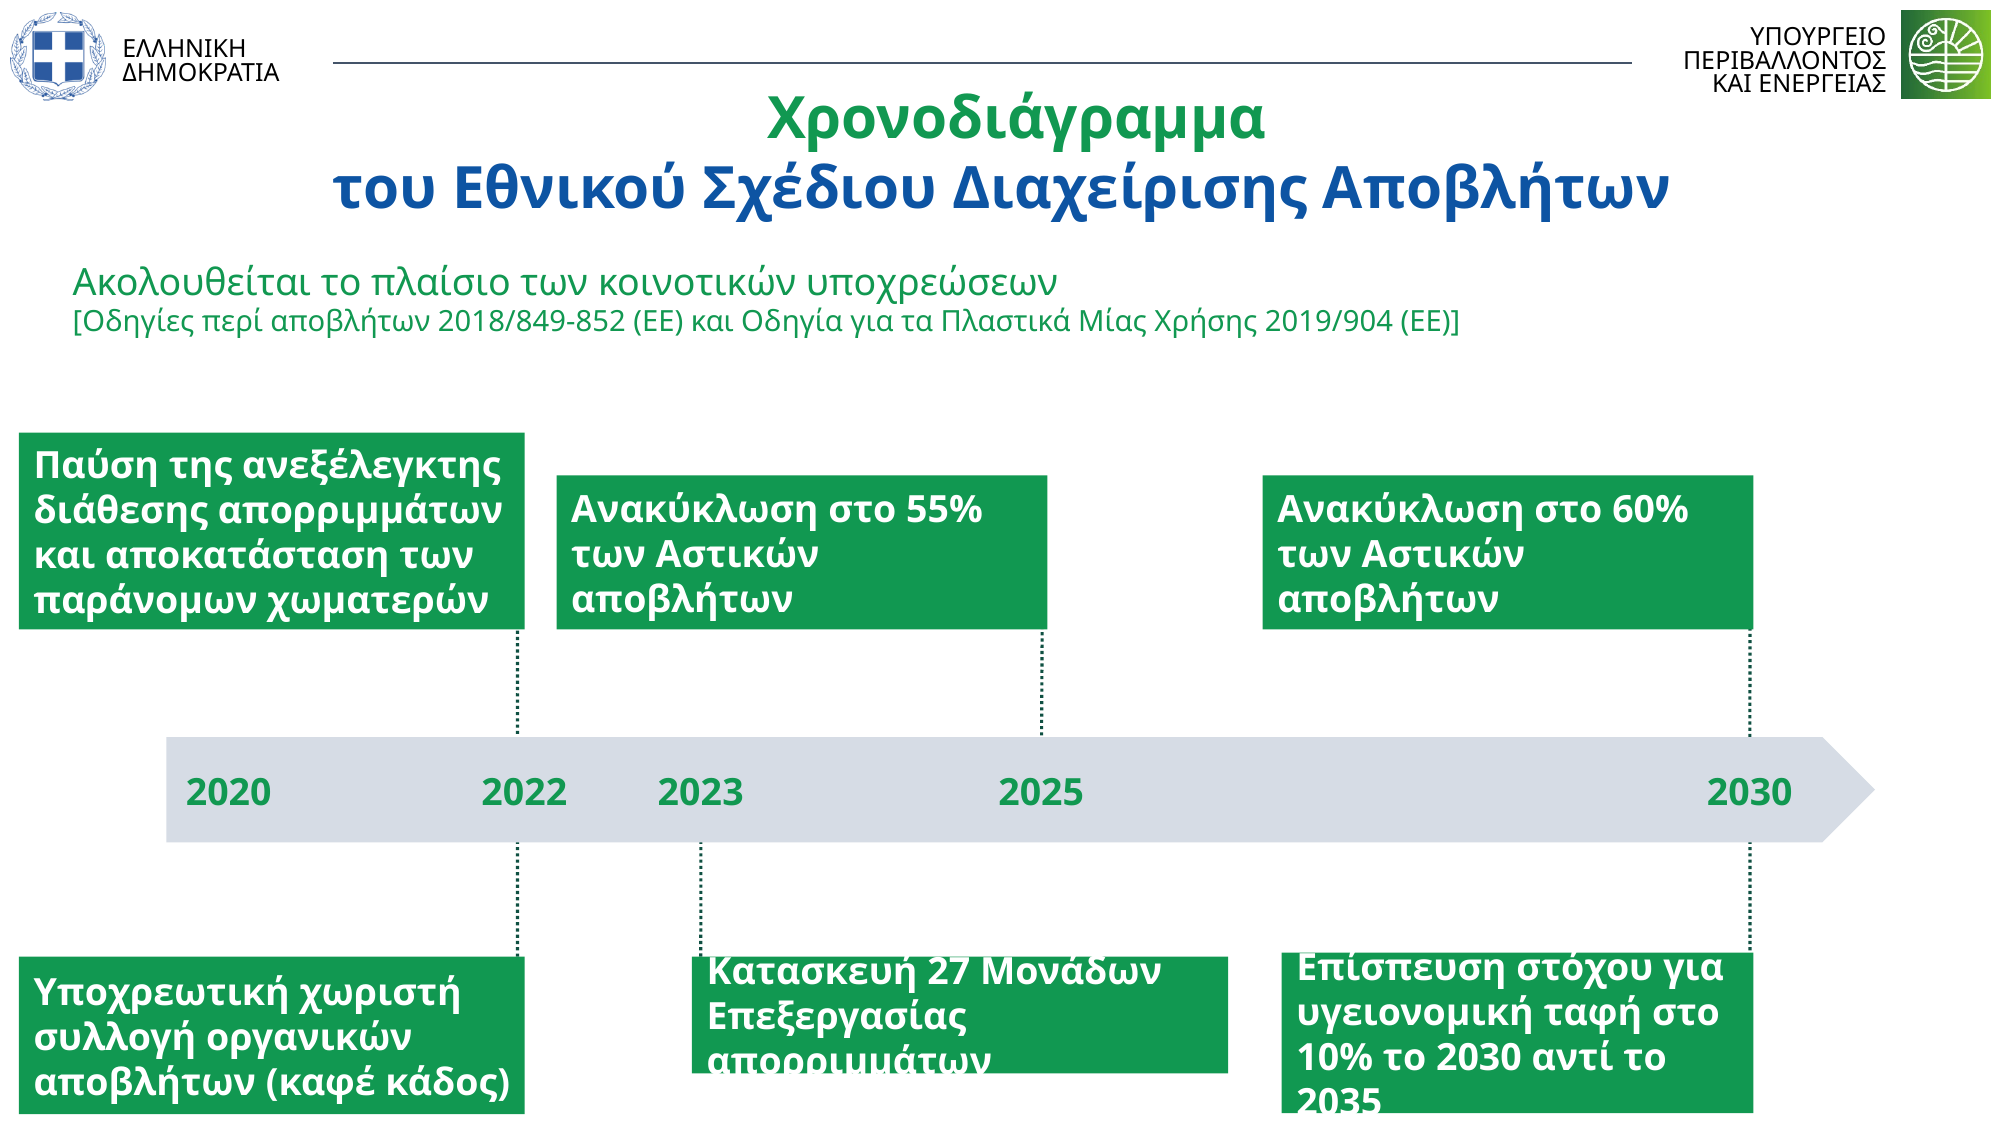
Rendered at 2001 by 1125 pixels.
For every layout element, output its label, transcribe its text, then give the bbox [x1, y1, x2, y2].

text_box 2030 [1691, 760, 1808, 821]
text_box [164, 734, 1878, 845]
text_box Χρονοδιάγραμμα του Εθνικού Σχέδιου Διαχείρισης Αποβλήτων [147, 73, 1856, 186]
text_box 2022 [466, 760, 583, 821]
picture [1901, 10, 1991, 99]
text_box Ανακύκλωση στο 55% των Αστικών αποβλήτων [556, 475, 1048, 630]
text_box Κατασκευή 27 Μονάδων Επεξεργασίας απορριμμάτων [691, 956, 1229, 1074]
text_box 2023 [642, 760, 759, 821]
text_box Ακολουθείται το πλαίσιο των κοινοτικών υποχρεώσεων [Οδηγίες περί αποβλήτων 2018/849-852 (ΕΕ) και Οδηγία για τα Πλαστικά Μίας Χρήσης 2019/904 (ΕΕ)] [57, 250, 1942, 345]
picture [10, 12, 106, 101]
text_box Υποχρεωτική χωριστή συλλογή οργανικών αποβλήτων (καφέ κάδος) [18, 956, 525, 1115]
text_box Επίσπευση στόχου για υγειονομική ταφή στο 10% το 2030 αντί το 2035 [1281, 952, 1754, 1114]
text_box 2020 [170, 760, 287, 821]
text_box 2025 [983, 760, 1100, 821]
text_box Παύση της ανεξέλεγκτης διάθεσης απορριμμάτων και αποκατάσταση των παράνομων χωματερών [18, 432, 525, 630]
text_box Ανακύκλωση στο 60% των Αστικών αποβλήτων [1262, 475, 1754, 630]
